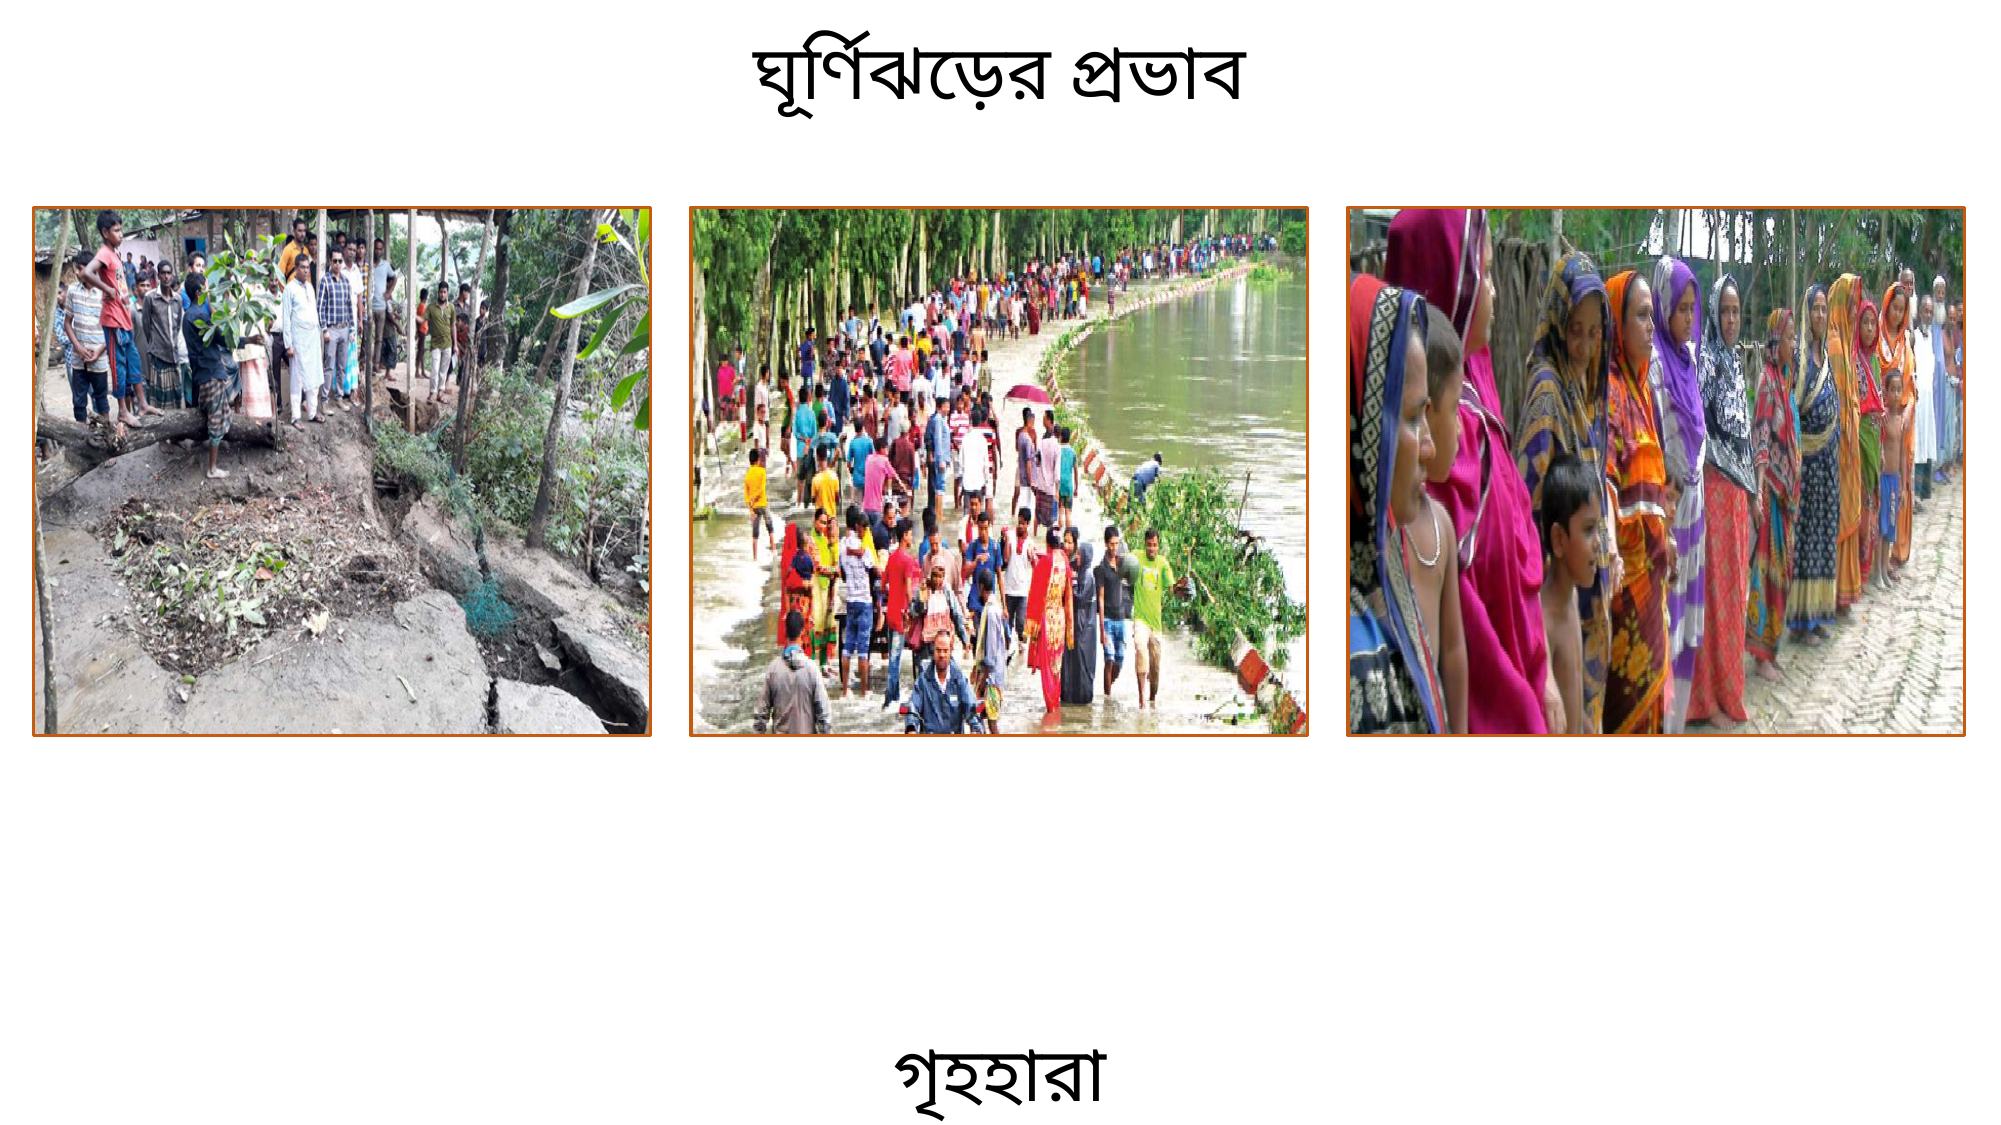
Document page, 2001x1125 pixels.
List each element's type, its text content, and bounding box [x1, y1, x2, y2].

text_box গৃহহারা [0, 1018, 2000, 1124]
text_box ঘূর্ণিঝড়ের প্রভাব [0, 16, 2000, 122]
picture [35, 208, 650, 734]
picture [692, 208, 1307, 734]
picture [1349, 208, 1964, 734]
